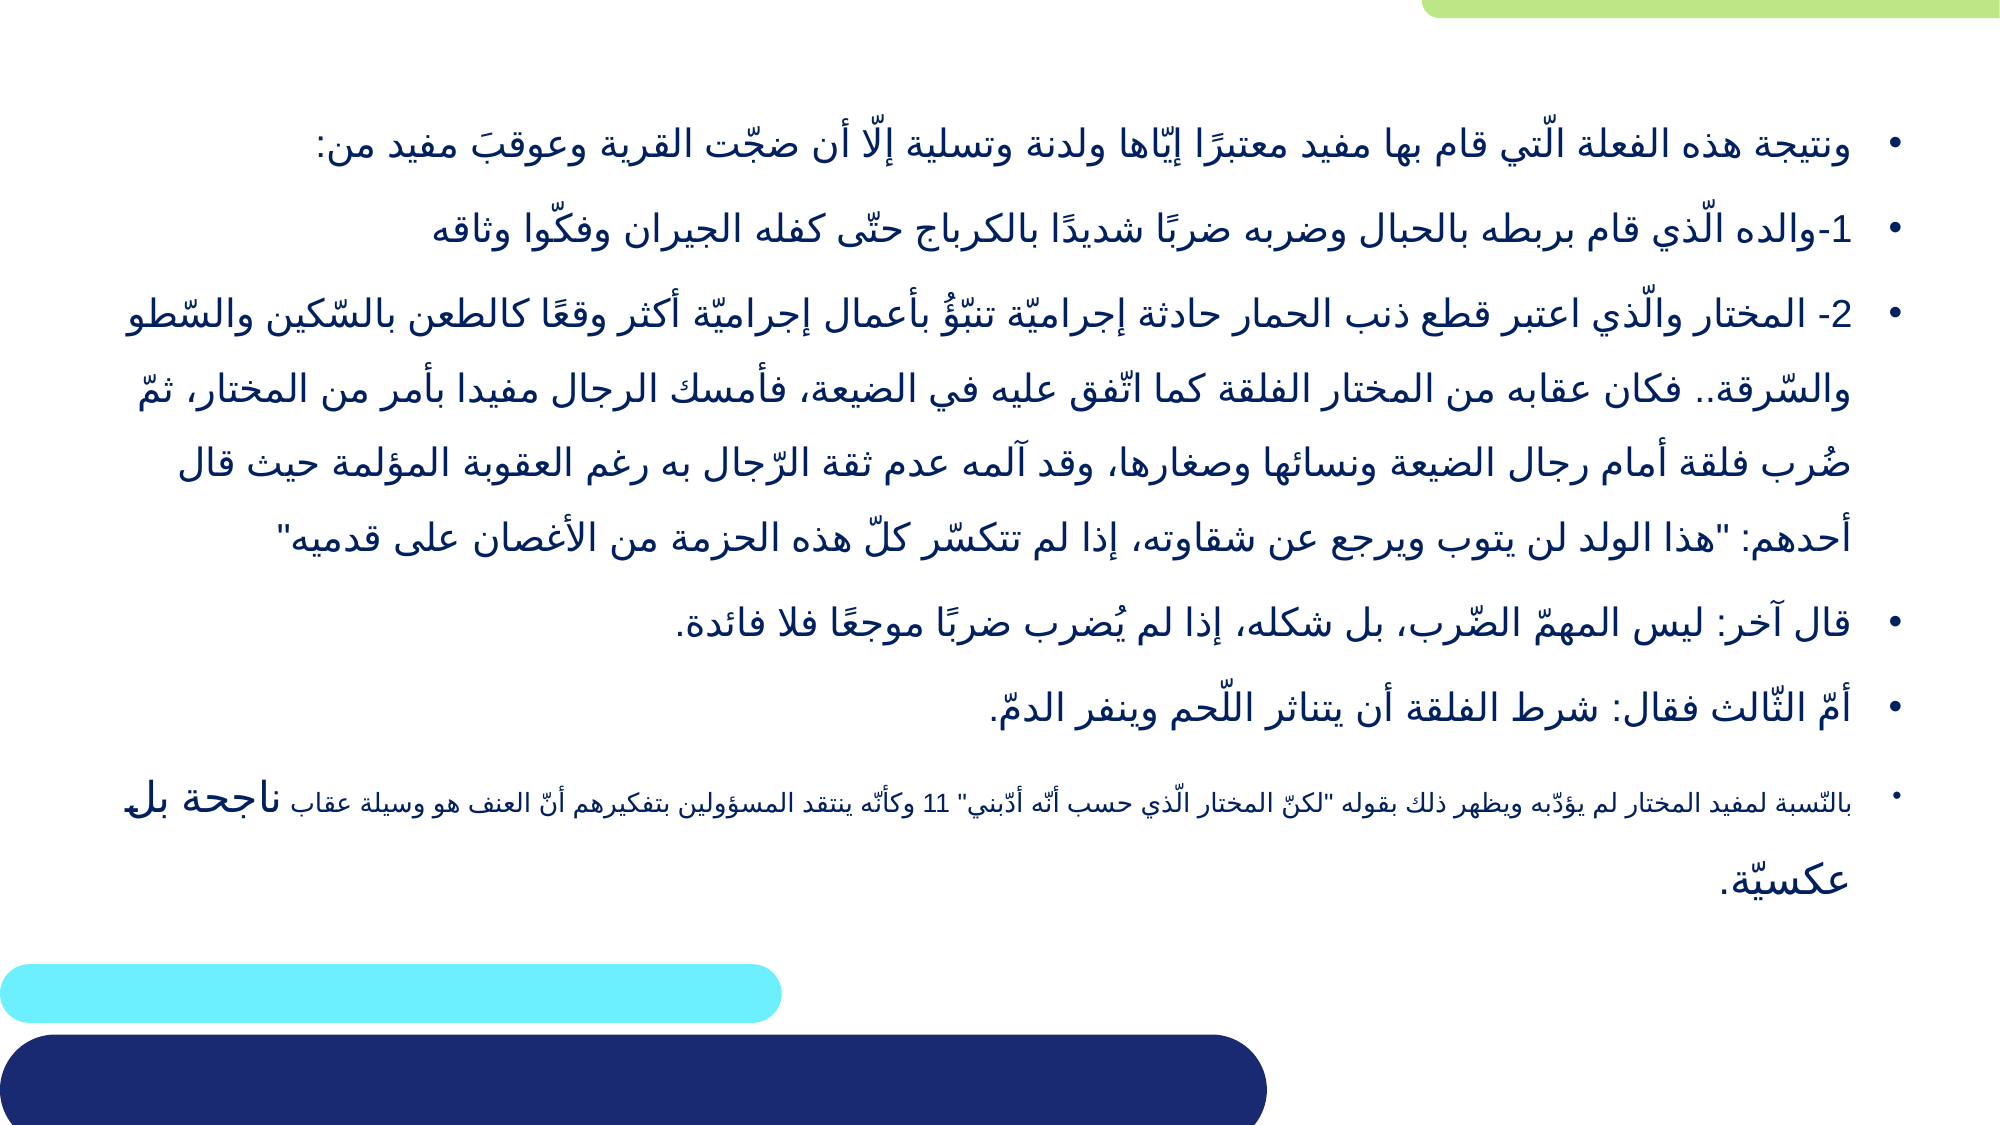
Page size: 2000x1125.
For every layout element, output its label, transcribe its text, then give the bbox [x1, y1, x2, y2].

list ونتيجة هذه الفعلة الّتي قام بها مفيد معتبرًا إيّاها ولدنة وتسلية إلّا أن ضجّت القرية وعوقبَ مفيد من: 1- والده الّذي قام بربطه بالحبال وضربه ضربًا شديدًا بالكرباج حتّى كفله الجيران وفكّوا وثاقه 2- المختار والّذي اعتبر قطع ذنب الحمار حادثة إجراميّة تنبّؤُ بأعمال إجراميّة أكثر وقعًا كالطعن بالسّكين والسّطو والسّرقة.. فكان عقابه من المختار الفلقة كما اتّفق عليه في الضيعة، فأمسك الرجال مفيدا بأمر من المختار، ثمّ ضُرب فلقة أمام رجال الضيعة ونسائها وصغارها، وقد آلمه عدم ثقة الرّجال به رغم العقوبة المؤلمة حيث قال أحدهم: "هذا الولد لن يتوب ويرجع عن شقاوته، إذا لم تتكسّر كلّ هذه الحزمة من الأغصان على قدميه" قال آخر: ليس المهمّ الضّرب، بل شكله، إذا لم يُضرب ضربًا موجعًا فلا فائدة. أمّ الثّالث فقال: شرط الفلقة أن يتناثر اللّحم وينفر الدمّ. بالنّسبة لمفيد المختار لم يؤدّبه ويظهر ذلك بقوله "لكنّ المختار الّذي حسب أنّه أدّبني" 11 وكأنّه ينتقد المسؤولين بتفكيرهم أنّ العنف هو وسيلة عقاب ناجحة بل عكسيّة. [84, 82, 1916, 965]
